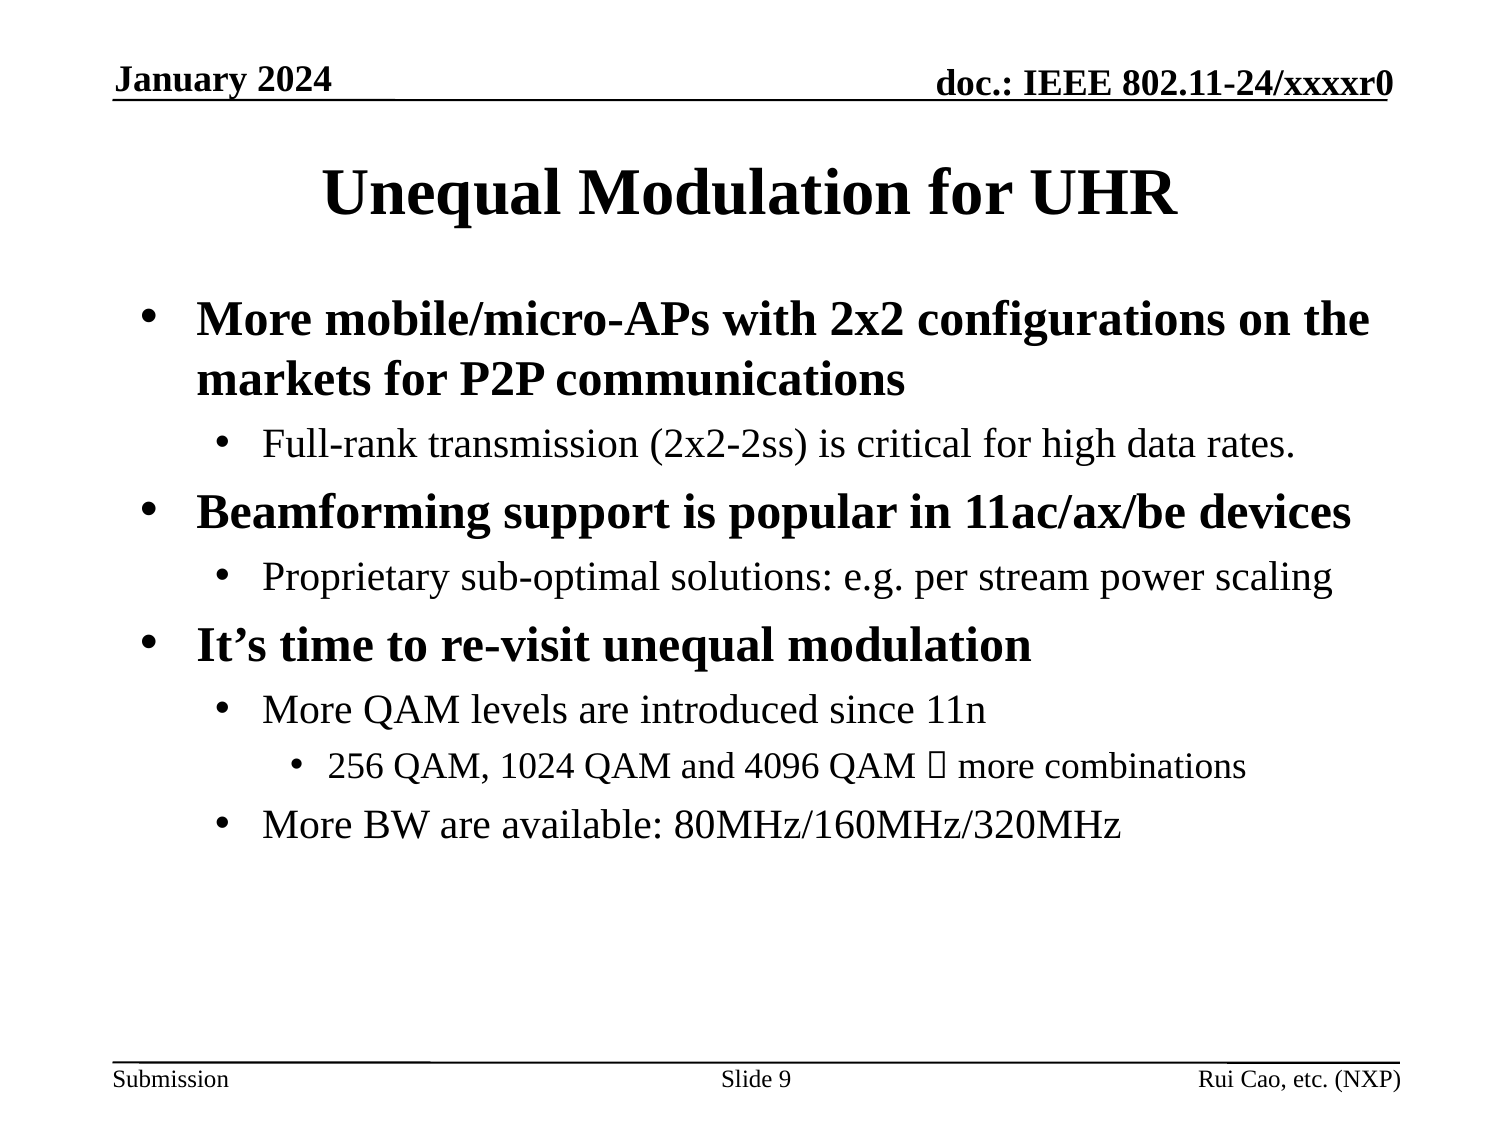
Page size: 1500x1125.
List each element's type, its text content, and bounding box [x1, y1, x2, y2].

slide_number Slide 9 [712, 1061, 800, 1123]
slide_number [114, 54, 423, 100]
footer Rui Cao, etc. (NXP) [878, 1061, 1402, 1093]
list More mobile/micro-APs with 2x2 configurations on the markets for P2P communications Full-rank transmission (2x2-2ss) is critical for high data rates. Beamforming support is popular in 11ac/ax/be devices Proprietary sub-optimal solutions: e.g. per stream power scaling It’s time to re-visit unequal modulation More QAM levels are introduced since 11n 256 QAM, 1024 QAM and 4096 QAM  more combinations More BW are available: 80MHz/160MHz/320MHz [124, 277, 1426, 1001]
title Unequal Modulation for UHR [112, 100, 1388, 276]
